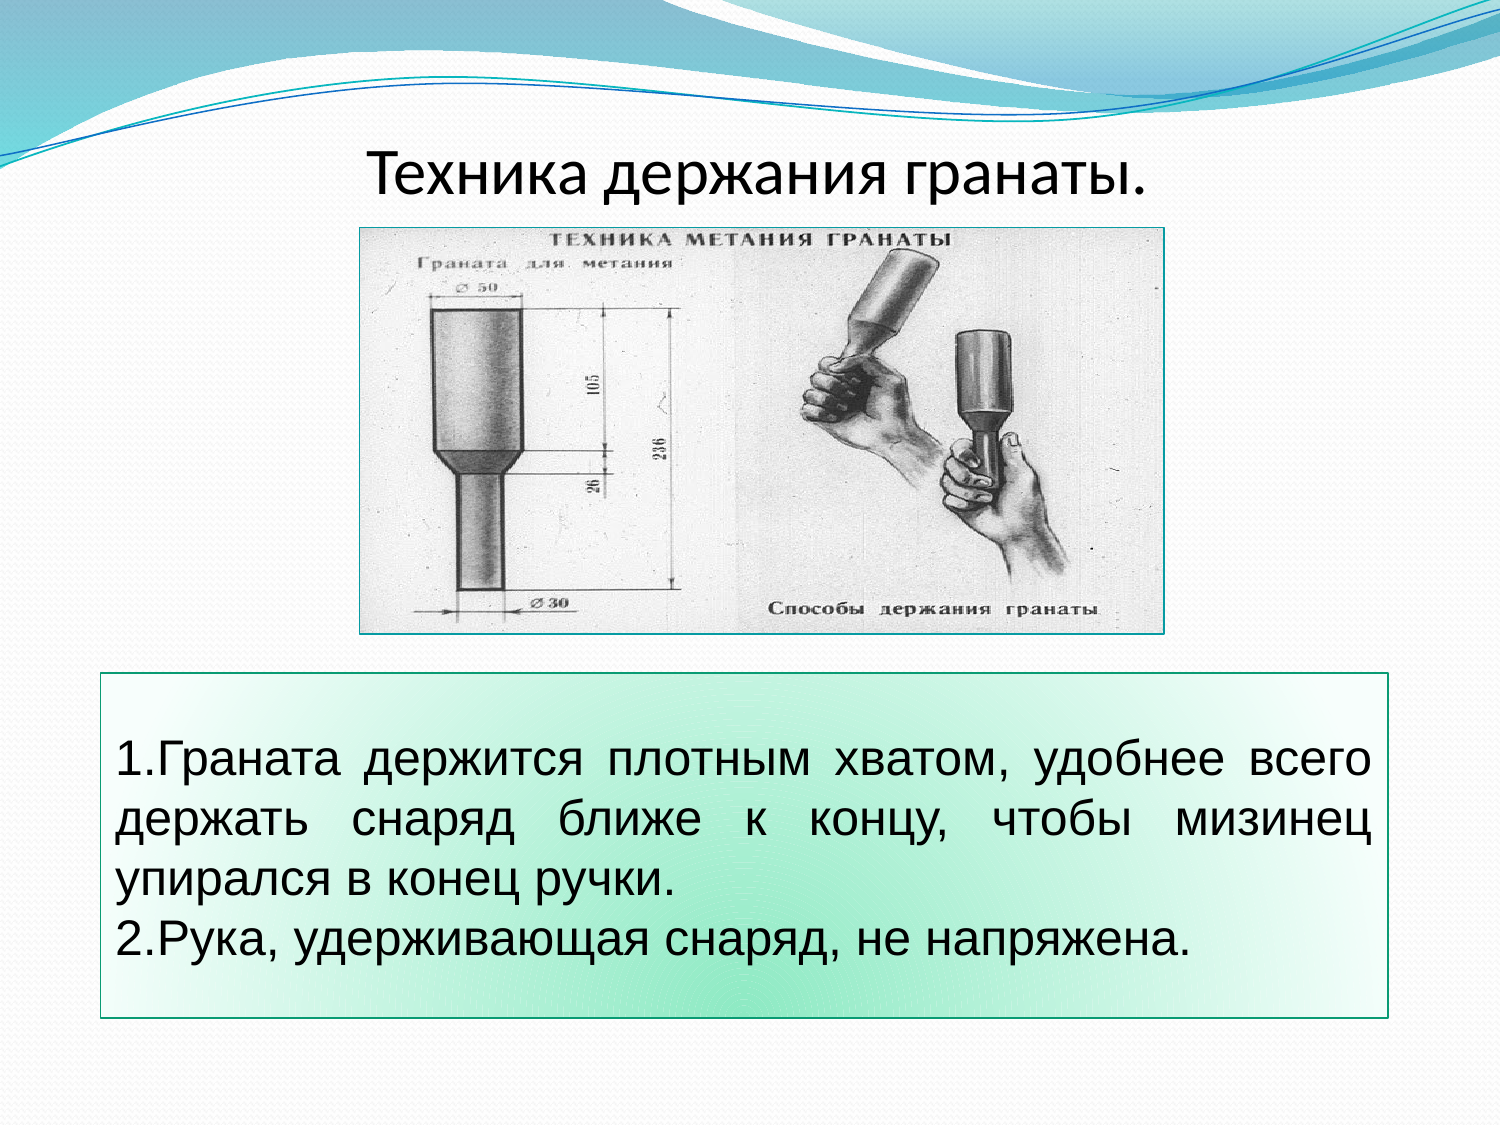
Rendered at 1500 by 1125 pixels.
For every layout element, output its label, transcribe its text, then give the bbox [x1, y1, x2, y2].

title Техника держания гранаты. [76, 89, 1440, 209]
text_box Граната держится плотным хватом, удобнее всего держать снаряд ближе к концу, чтобы мизинец упирался в конец ручки. Рука, удерживающая снаряд, не напряжена. [100, 672, 1389, 1019]
picture [359, 227, 1164, 634]
